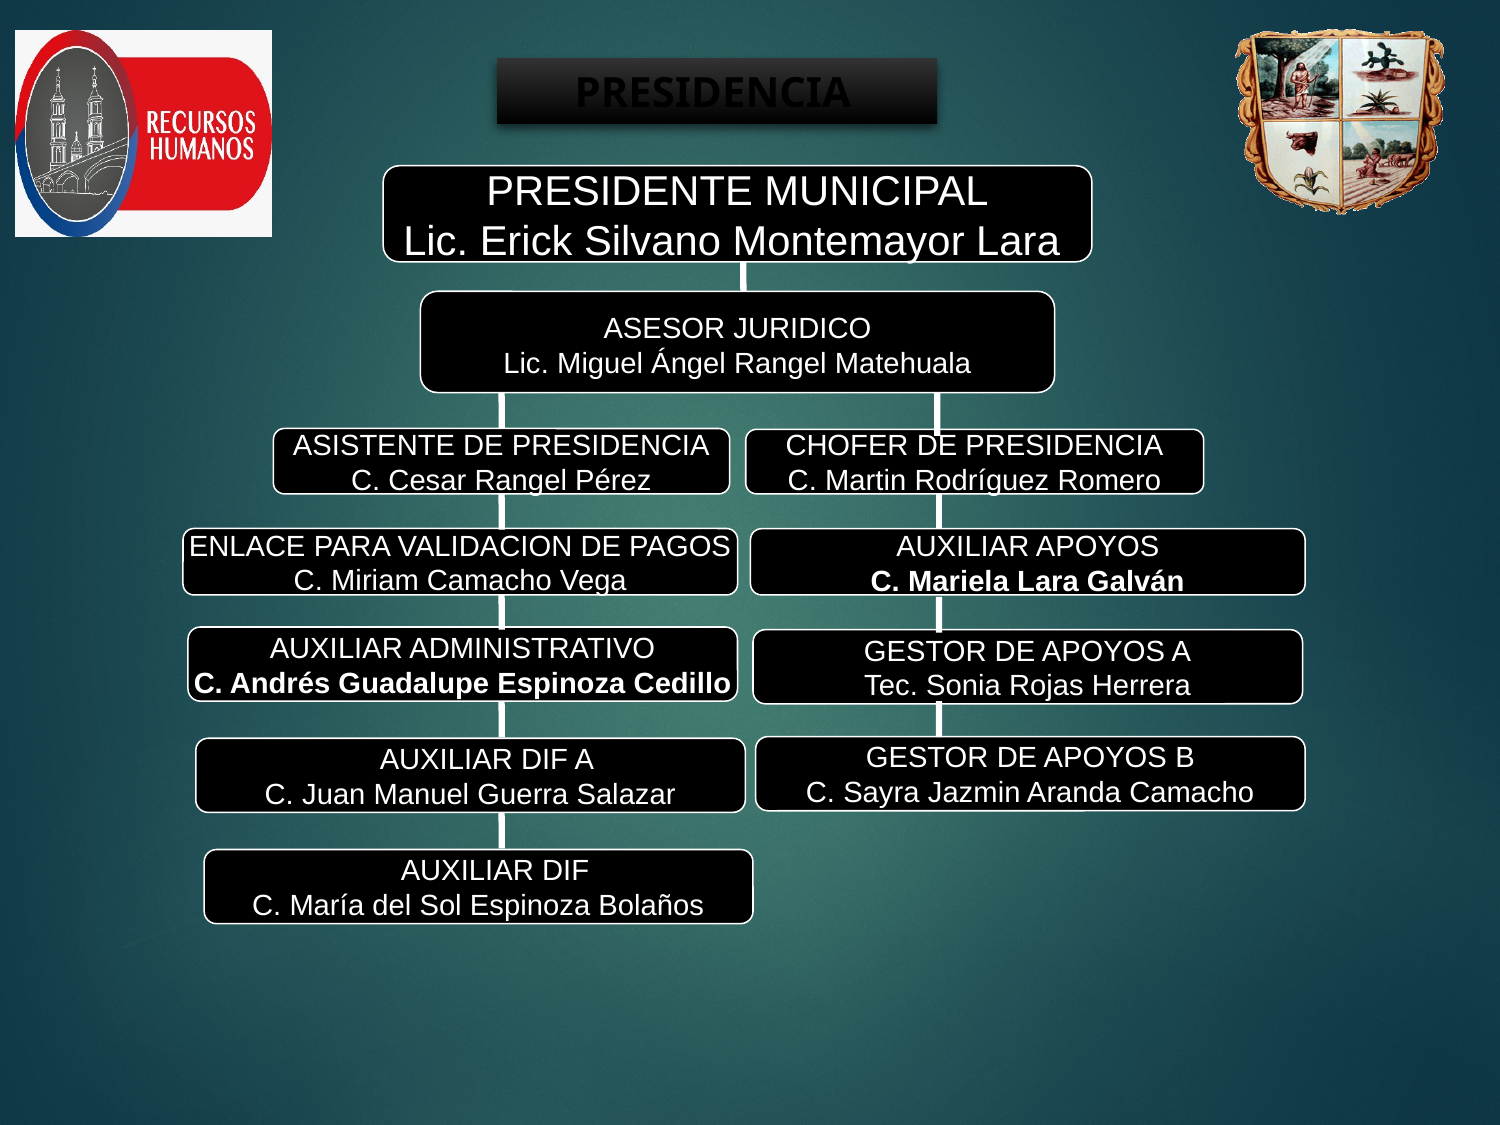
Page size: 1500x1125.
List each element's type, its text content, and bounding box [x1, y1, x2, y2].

text_box GESTOR DE APOYOS A Tec. Sonia Rojas Herrera [753, 629, 1303, 704]
picture [14, 30, 272, 237]
text_box ASISTENTE DE PRESIDENCIA C. Cesar Rangel Pérez [273, 428, 730, 494]
text_box CHOFER DE PRESIDENCIA C. Martin Rodríguez Romero [745, 429, 1204, 494]
text_box PRESIDENCIA [497, 58, 938, 124]
text_box AUXILIAR DIF A C. Juan Manuel Guerra Salazar [195, 738, 746, 813]
text_box AUXILIAR ADMINISTRATIVO C. Andrés Guadalupe Espinoza Cedillo [187, 626, 738, 702]
text_box ASESOR JURIDICO Lic. Miguel Ángel Rangel Matehuala [420, 291, 1055, 393]
text_box GESTOR DE APOYOS B C. Sayra Jazmin Aranda Camacho [755, 736, 1306, 811]
text_box PRESIDENTE MUNICIPAL Lic. Erick Silvano Montemayor Lara [383, 165, 1092, 262]
text_box AUXILIAR DIF C. María del Sol Espinoza Bolaños [204, 849, 754, 924]
text_box AUXILIAR APOYOS C. Mariela Lara Galván [750, 528, 1306, 595]
text_box ENLACE PARA VALIDACION DE PAGOS C. Miriam Camacho Vega [182, 528, 738, 595]
picture [1233, 23, 1446, 221]
